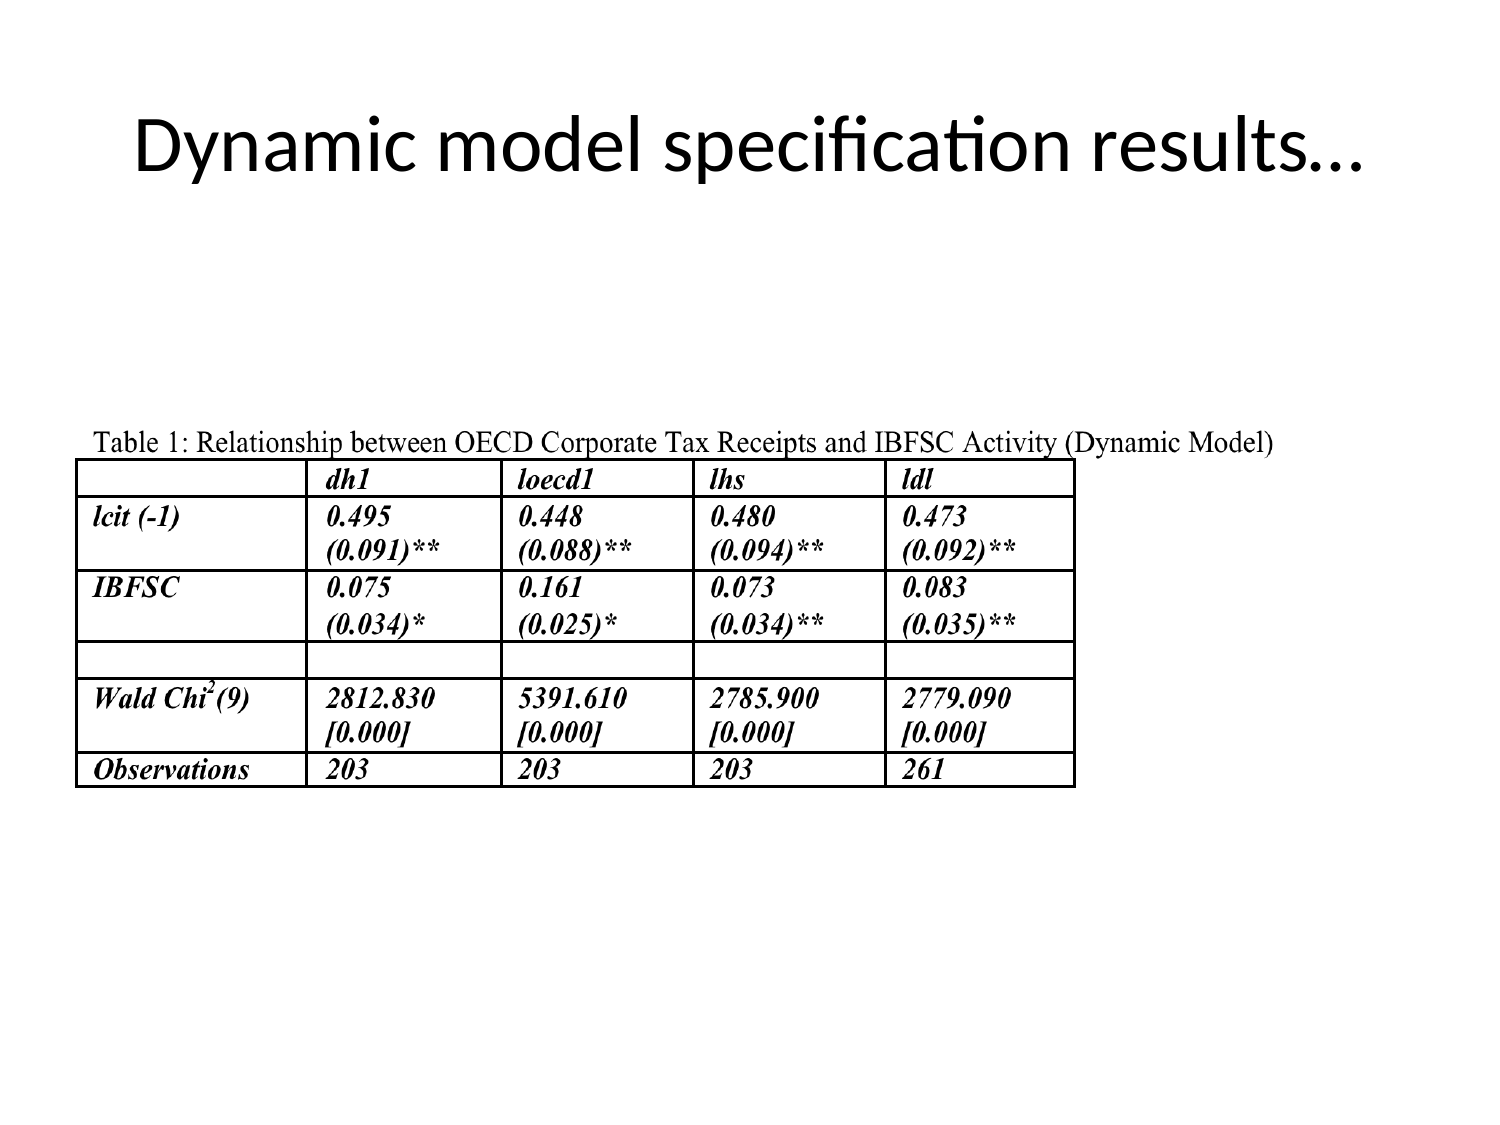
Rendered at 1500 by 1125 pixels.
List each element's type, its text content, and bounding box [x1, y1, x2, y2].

title Dynamic model specification results… [75, 45, 1425, 233]
picture [74, 424, 1426, 831]
